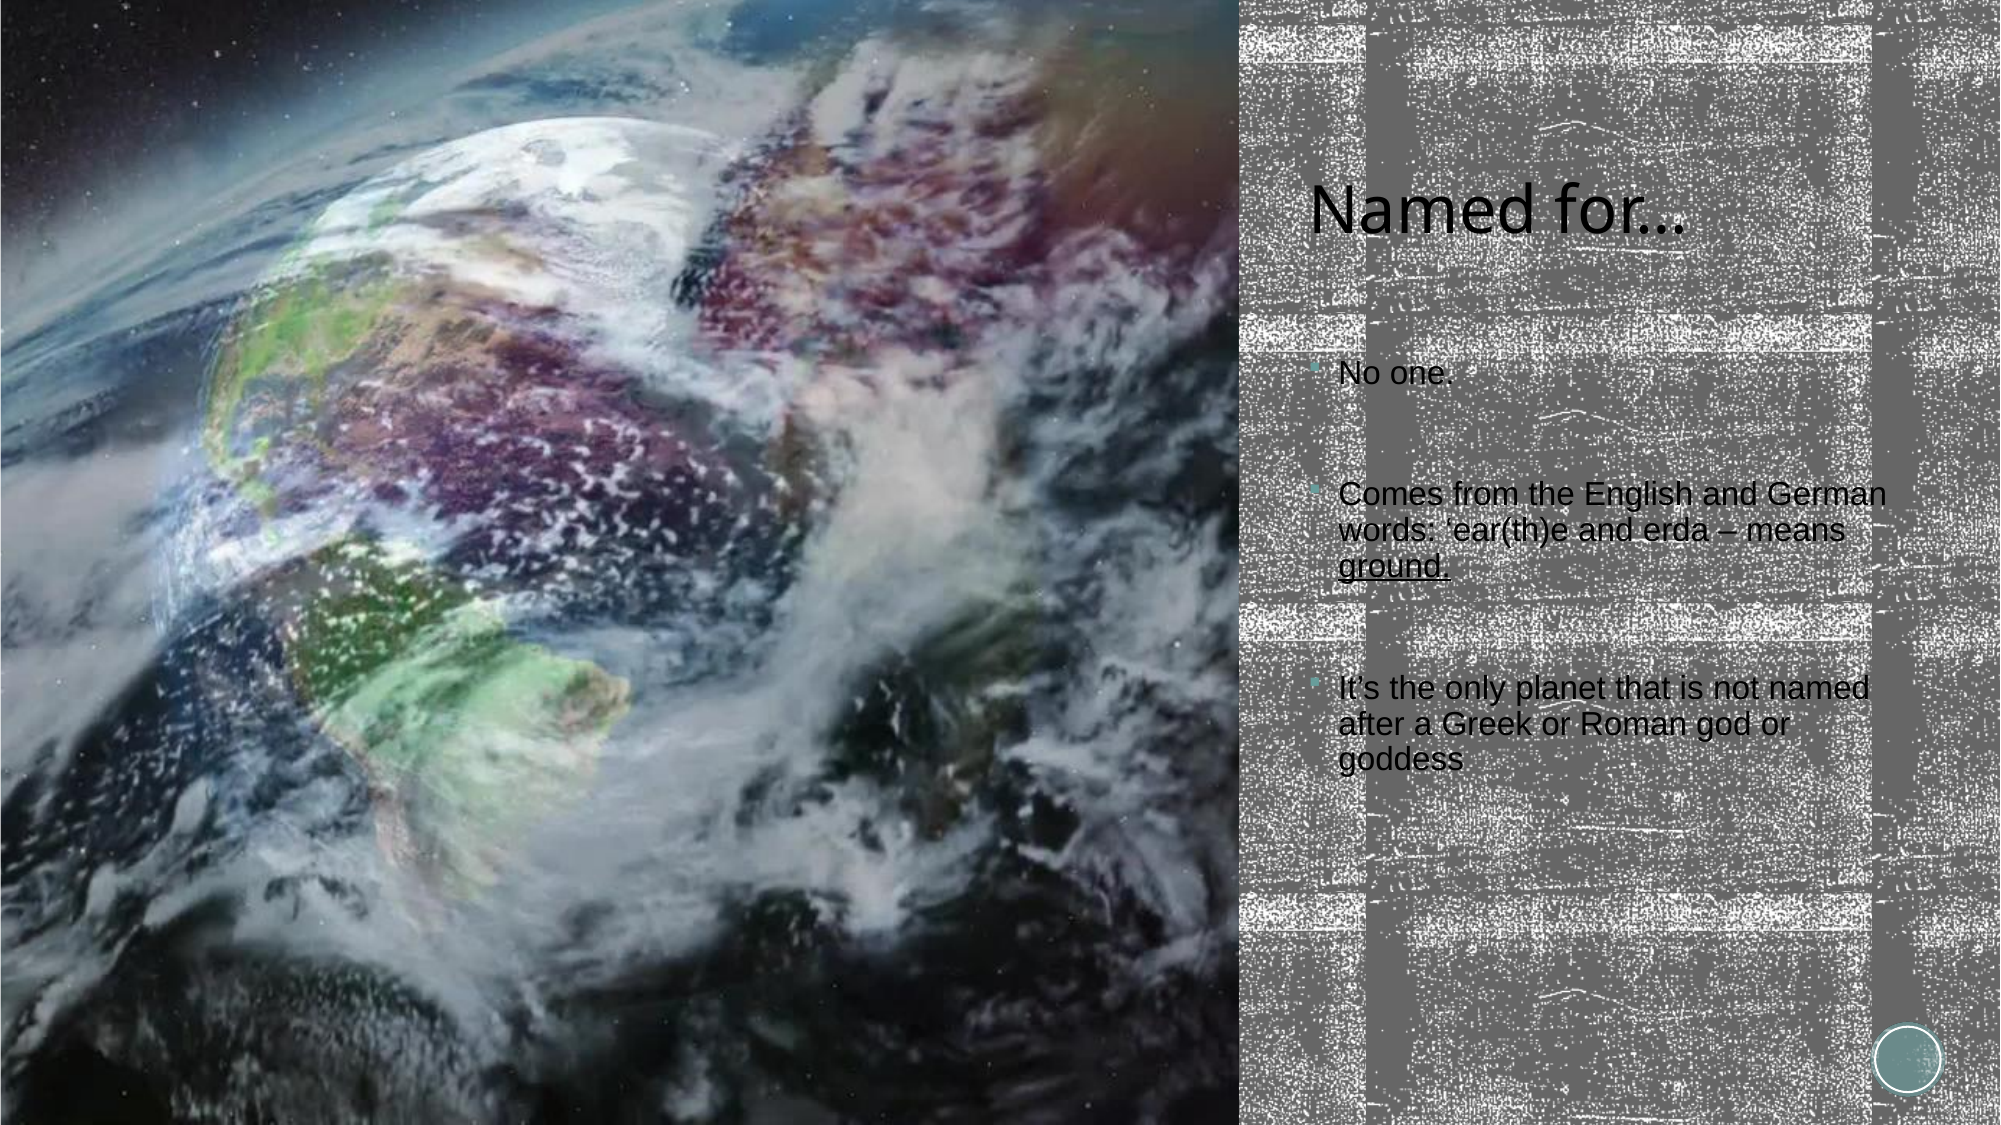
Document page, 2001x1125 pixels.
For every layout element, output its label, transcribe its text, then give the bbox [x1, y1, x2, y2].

text_box [1240, 0, 2000, 1125]
title Named for… [1293, 79, 1920, 344]
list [5, 4, 1236, 1122]
list No one. Comes from the English and German words: ‘ear(th)e and erda – means ground. It’s the only planet that is not named after a Greek or Roman god or goddess [1293, 348, 1920, 1013]
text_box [1872, 1024, 1943, 1095]
